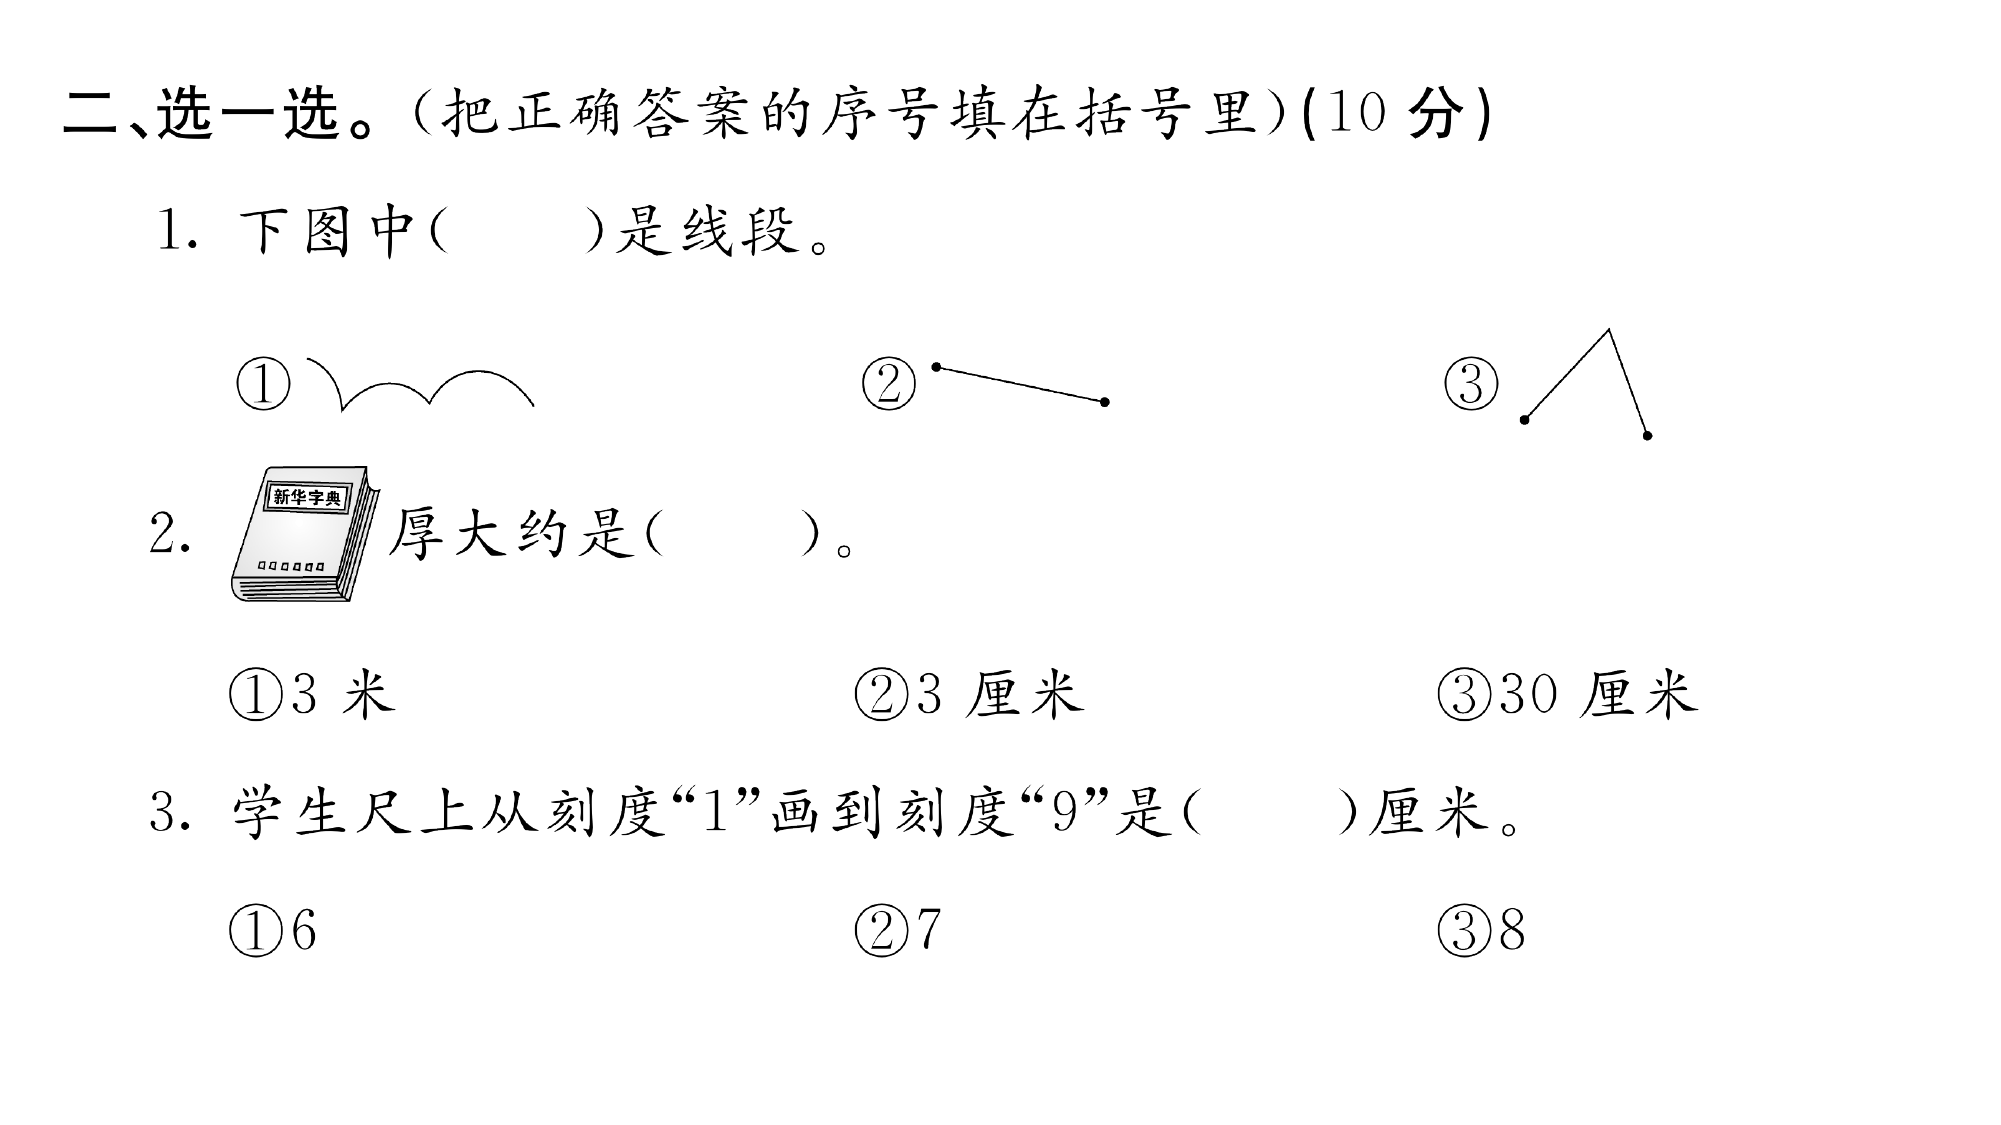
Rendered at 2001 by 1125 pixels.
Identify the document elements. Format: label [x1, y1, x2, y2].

picture [58, 58, 2000, 984]
